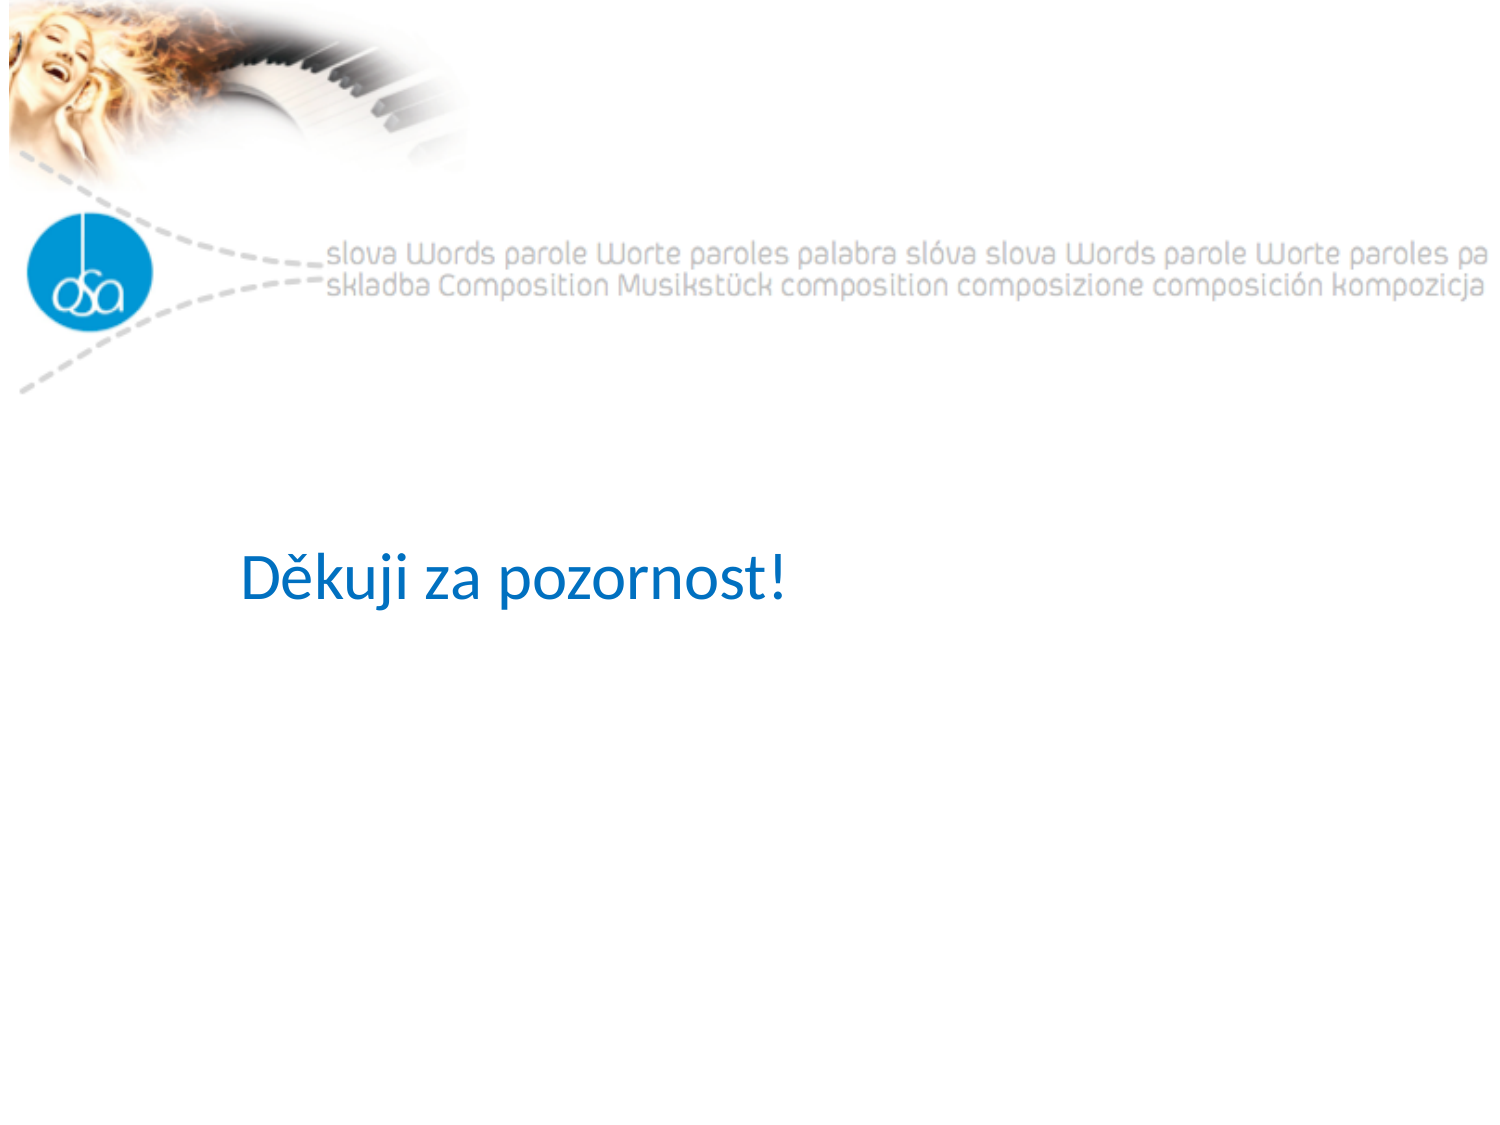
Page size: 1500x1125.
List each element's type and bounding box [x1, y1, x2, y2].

picture [8, 0, 1500, 994]
